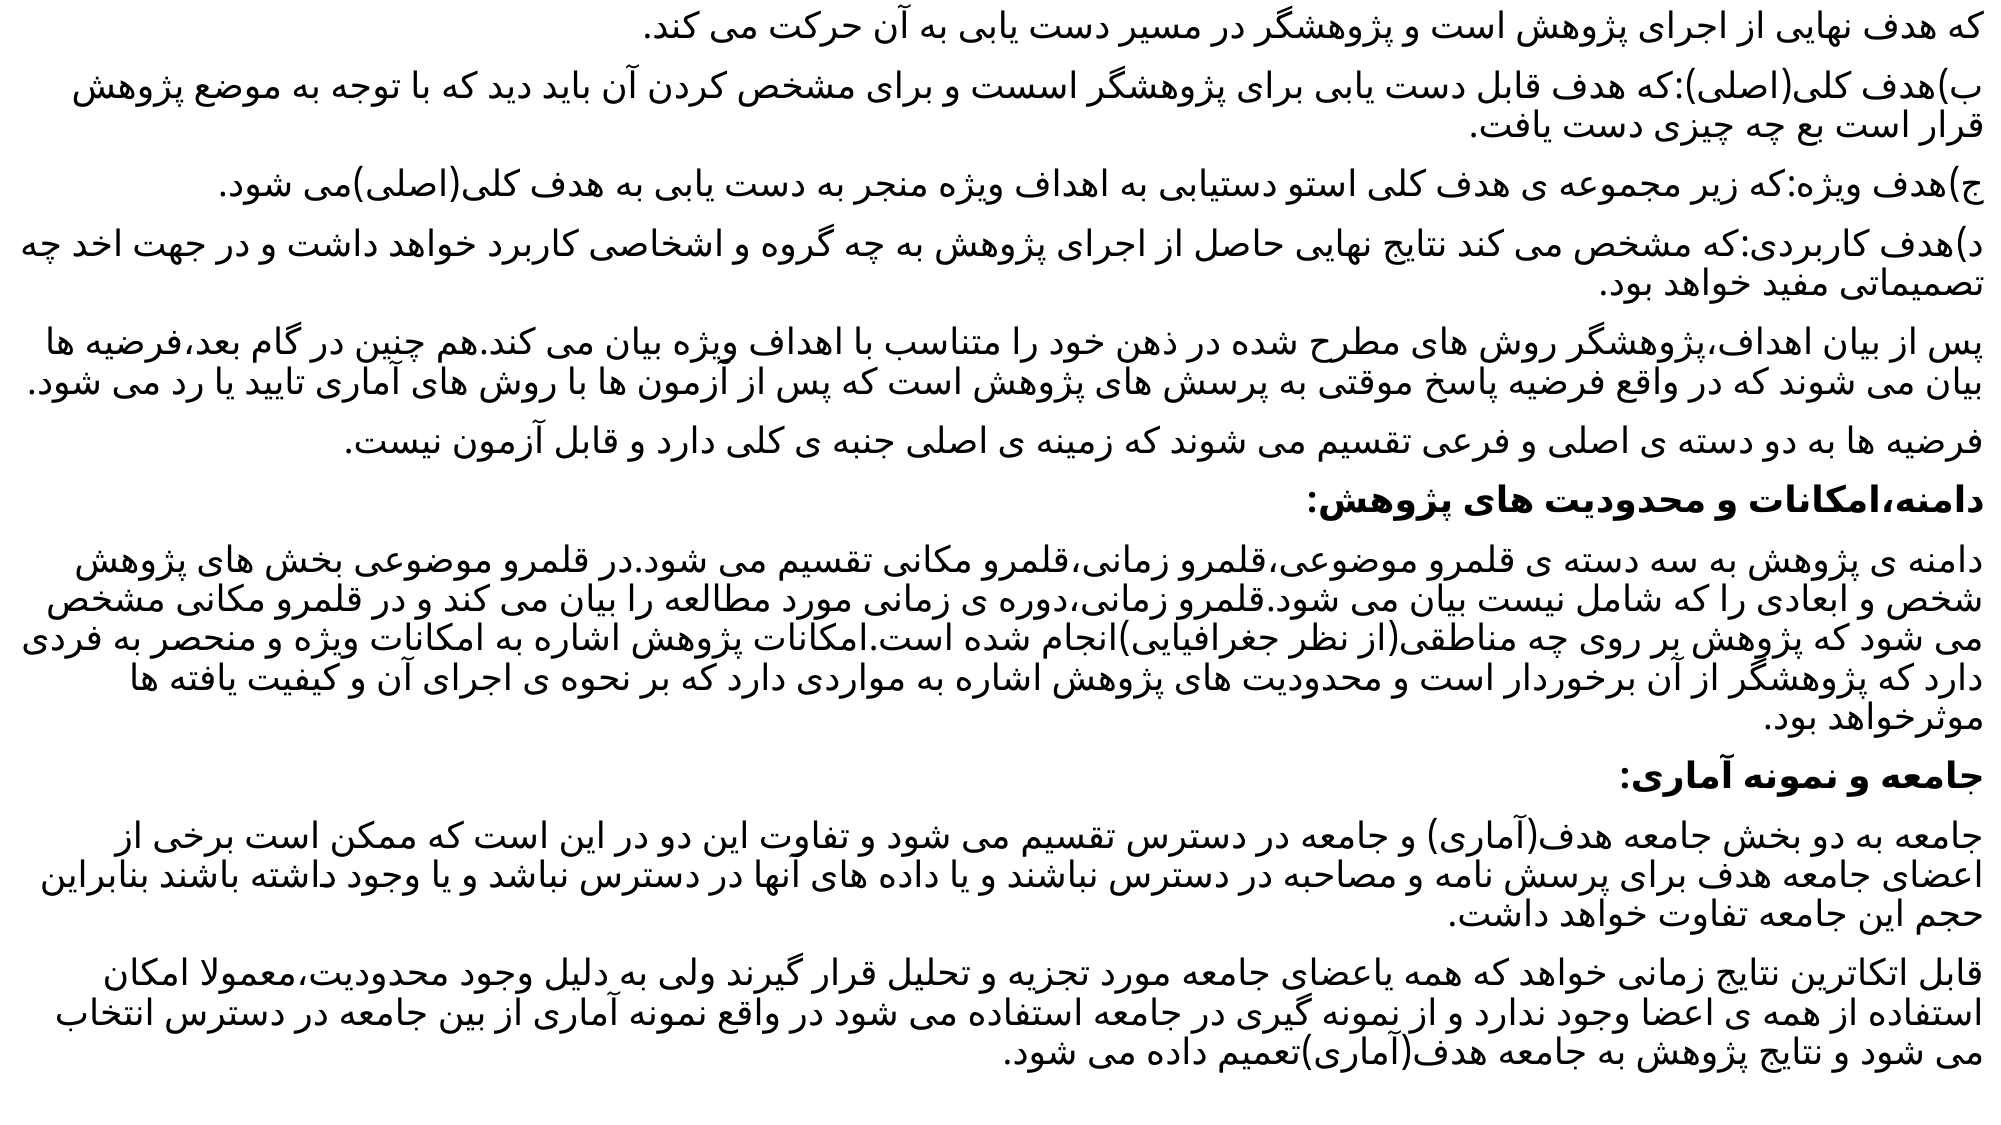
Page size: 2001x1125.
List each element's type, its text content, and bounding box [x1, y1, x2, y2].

list که هدف نهایی از اجرای پژوهش است و پژوهشگر در مسیر دست یابی به آن حرکت می کند. ب)هدف کلی(اصلی):که هدف قابل دست یابی برای پژوهشگر اسست و برای مشخص کردن آن باید دید که با توجه به موضع پژوهش قرار است بع چه چیزی دست یافت. ج)هدف ویژه:که زیر مجموعه ی هدف کلی استو دستیابی به اهداف ویژه منجر به دست یابی به هدف کلی(اصلی)می شود. د)هدف کاربردی:که مشخص می کند نتایج نهایی حاصل از اجرای پژوهش به چه گروه و اشخاصی کاربرد خواهد داشت و در جهت اخد چه تصمیماتی مفید خواهد بود. پس از بیان اهداف،پژوهشگر روش های مطرح شده در ذهن خود را متناسب با اهداف ویژه بیان می کند.هم چنین در گام بعد،فرضیه ها بیان می شوند که در واقع فرضیه پاسخ موقتی به پرسش های پژوهش است که پس از آزمون ها با روش های آماری تایید یا رد می شود. فرضیه ها به دو دسته ی اصلی و فرعی تقسیم می شوند که زمینه ی اصلی جنبه ی کلی دارد و قابل آزمون نیست. دامنه،امکانات و محدودیت های پژوهش: دامنه ی پژوهش به سه دسته ی قلمرو موضوعی،قلمرو زمانی،قلمرو مکانی تقسیم می شود.در قلمرو موضوعی بخش های پژوهش شخص و ابعادی را که شامل نیست بیان می شود.قلمرو زمانی،دوره ی زمانی مورد مطالعه را بیان می کند و در قلمرو مکانی مشخص می شود که پژوهش بر روی چه مناطقی(از نظر جغرافیایی)انجام شده است.امکانات پژوهش اشاره به امکانات ویژه و منحصر به فردی دارد که پژوهشگر از آن برخوردار است و محدودیت های پژوهش اشاره به مواردی دارد که بر نحوه ی اجرای آن و کیفیت یافته ها موثرخواهد بود. جامعه و نمونه آماری: جامعه به دو بخش جامعه هدف(آماری) و جامعه در دسترس تقسیم می شود و تفاوت این دو در این است که ممکن است برخی از اعضای جامعه هدف برای پرسش نامه و مصاحبه در دسترس نباشند و یا داده های آنها در دسترس نباشد و یا وجود داشته باشند بنابراین حجم این جامعه تفاوت خواهد داشت. قابل اتکاترین نتایج زمانی خواهد که همه یاعضای جامعه مورد تجزیه و تحلیل قرار گیرند ولی به دلیل وجود محدودیت،معمولا امکان استفاده از همه ی اعضا وجود ندارد و از نمونه گیری در جامعه استفاده می شود در واقع نمونه آماری از بین جامعه در دسترس انتخاب می شود و نتایج پژوهش به جامعه هدف(آماری)تعمیم داده می شود. [0, 0, 2000, 1125]
